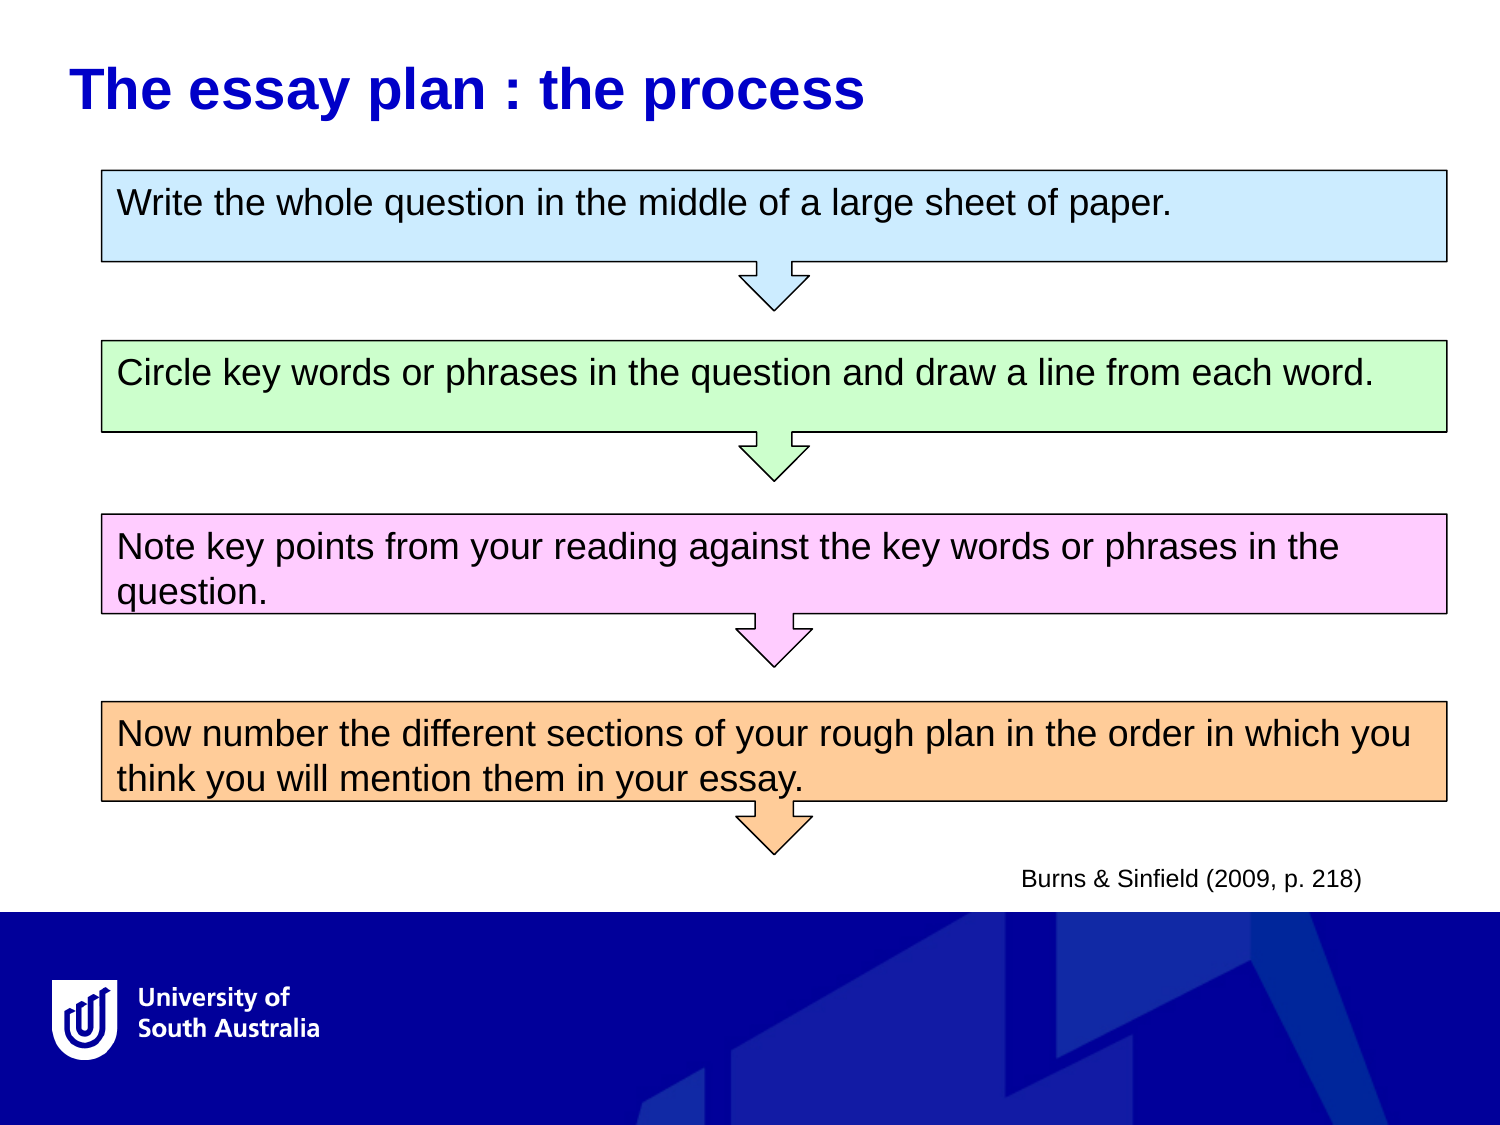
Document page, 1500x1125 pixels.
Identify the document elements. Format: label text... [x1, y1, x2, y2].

text_box Write the whole question in the middle of a large sheet of paper. [101, 170, 1447, 311]
picture [0, 912, 1500, 1125]
text_box Now number the different sections of your rough plan in the order in which you think you will mention them in your essay. [101, 701, 1447, 855]
text_box Burns & Sinfield (2009, p. 218) [1006, 854, 1475, 900]
list The essay plan : the process [54, 43, 1466, 154]
text_box Circle key words or phrases in the question and draw a line from each word. [101, 340, 1447, 482]
text_box Note key points from your reading against the key words or phrases in the question. [101, 514, 1447, 668]
